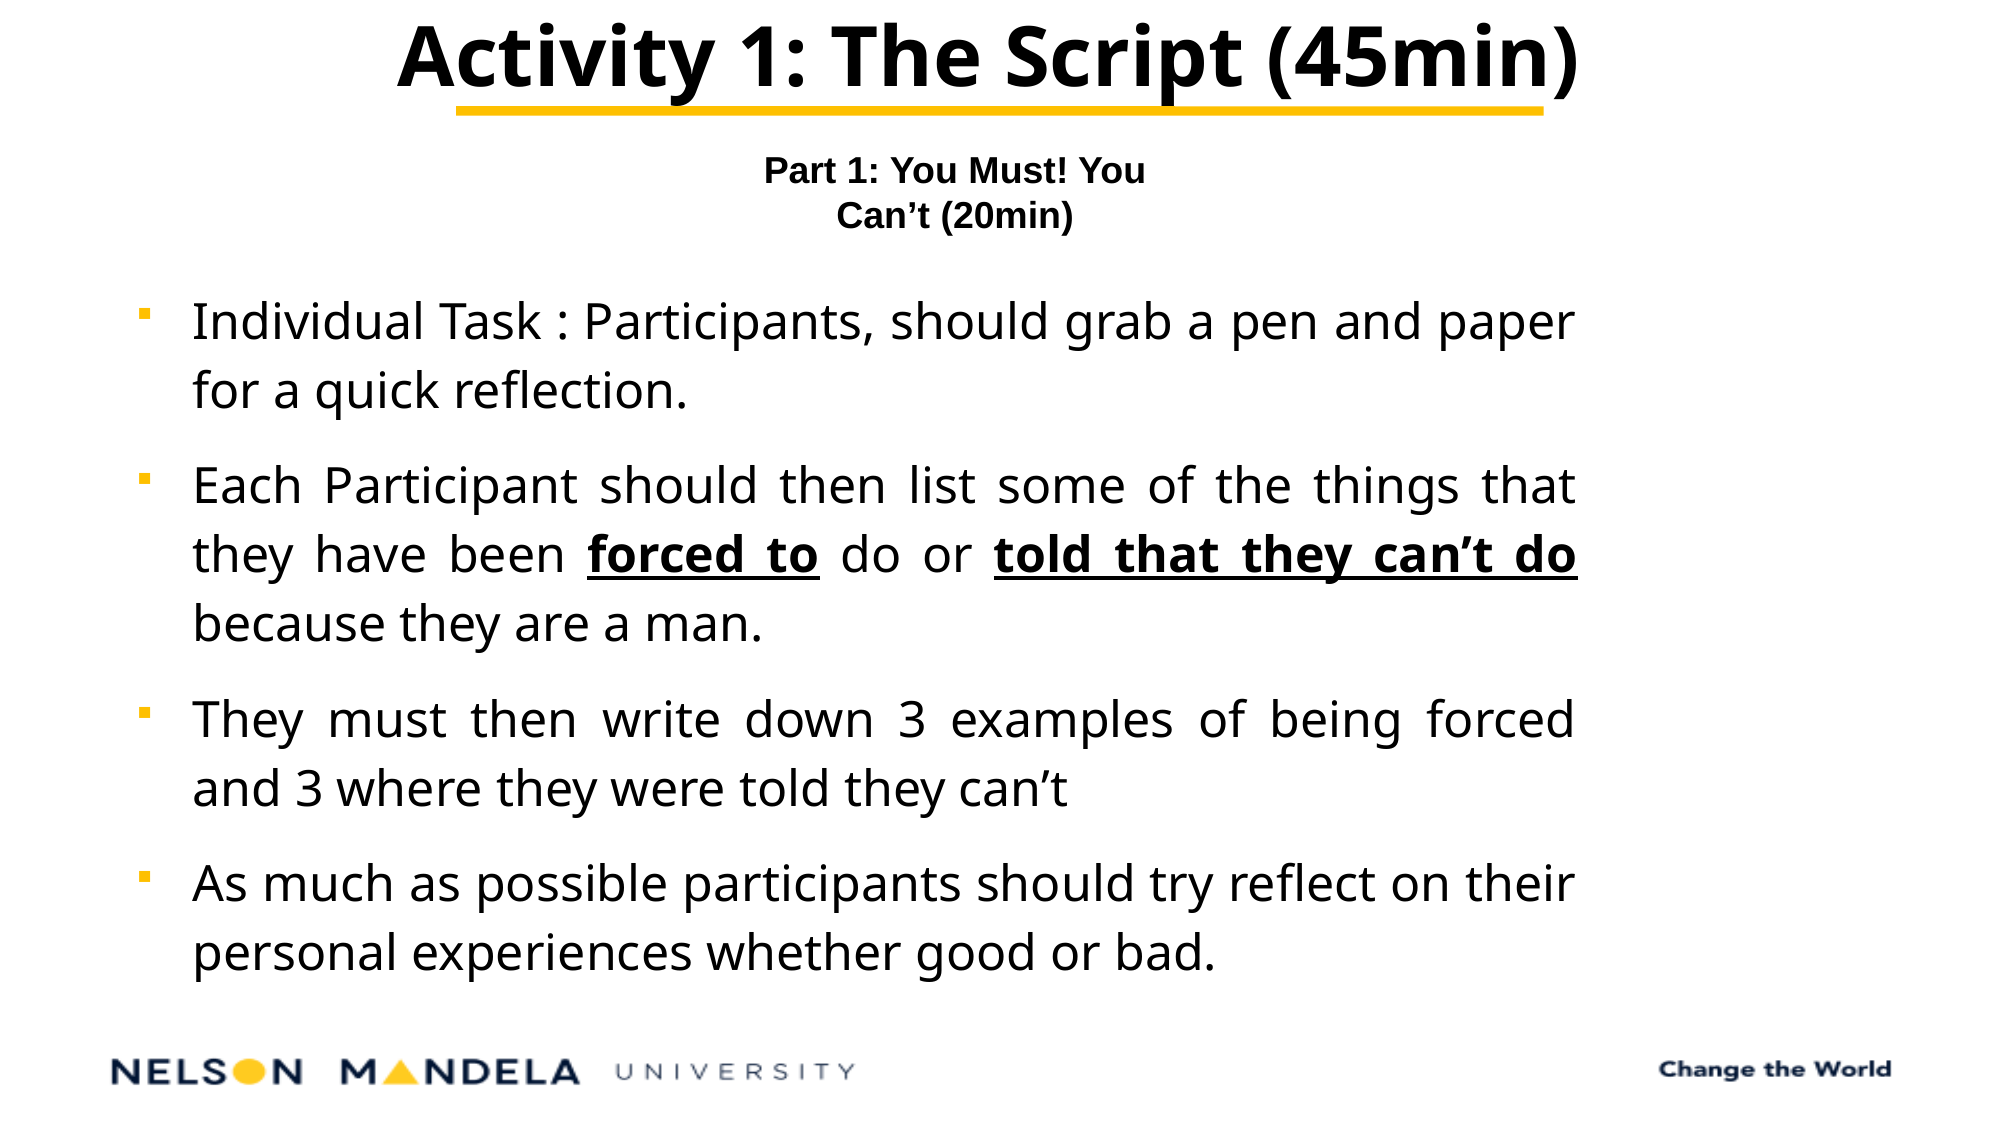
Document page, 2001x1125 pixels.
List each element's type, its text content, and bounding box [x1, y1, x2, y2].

text_box Part 1: You Must! You Can’t (20min) [742, 138, 1168, 243]
text_box [249, 0, 1750, 1125]
text_box Activity 1: The Script (45min) [381, 0, 1619, 111]
text_box Individual Task : Participants, should grab a pen and paper for a quick reflection. Each Participant should then list some of the things that they have been forced to do or told that they can’t do because they are a man. They must then write down 3 examples of being forced and 3 where they were told they can’t As much as possible participants should try reflect on their personal experiences whether good or bad. [121, 272, 1593, 1084]
